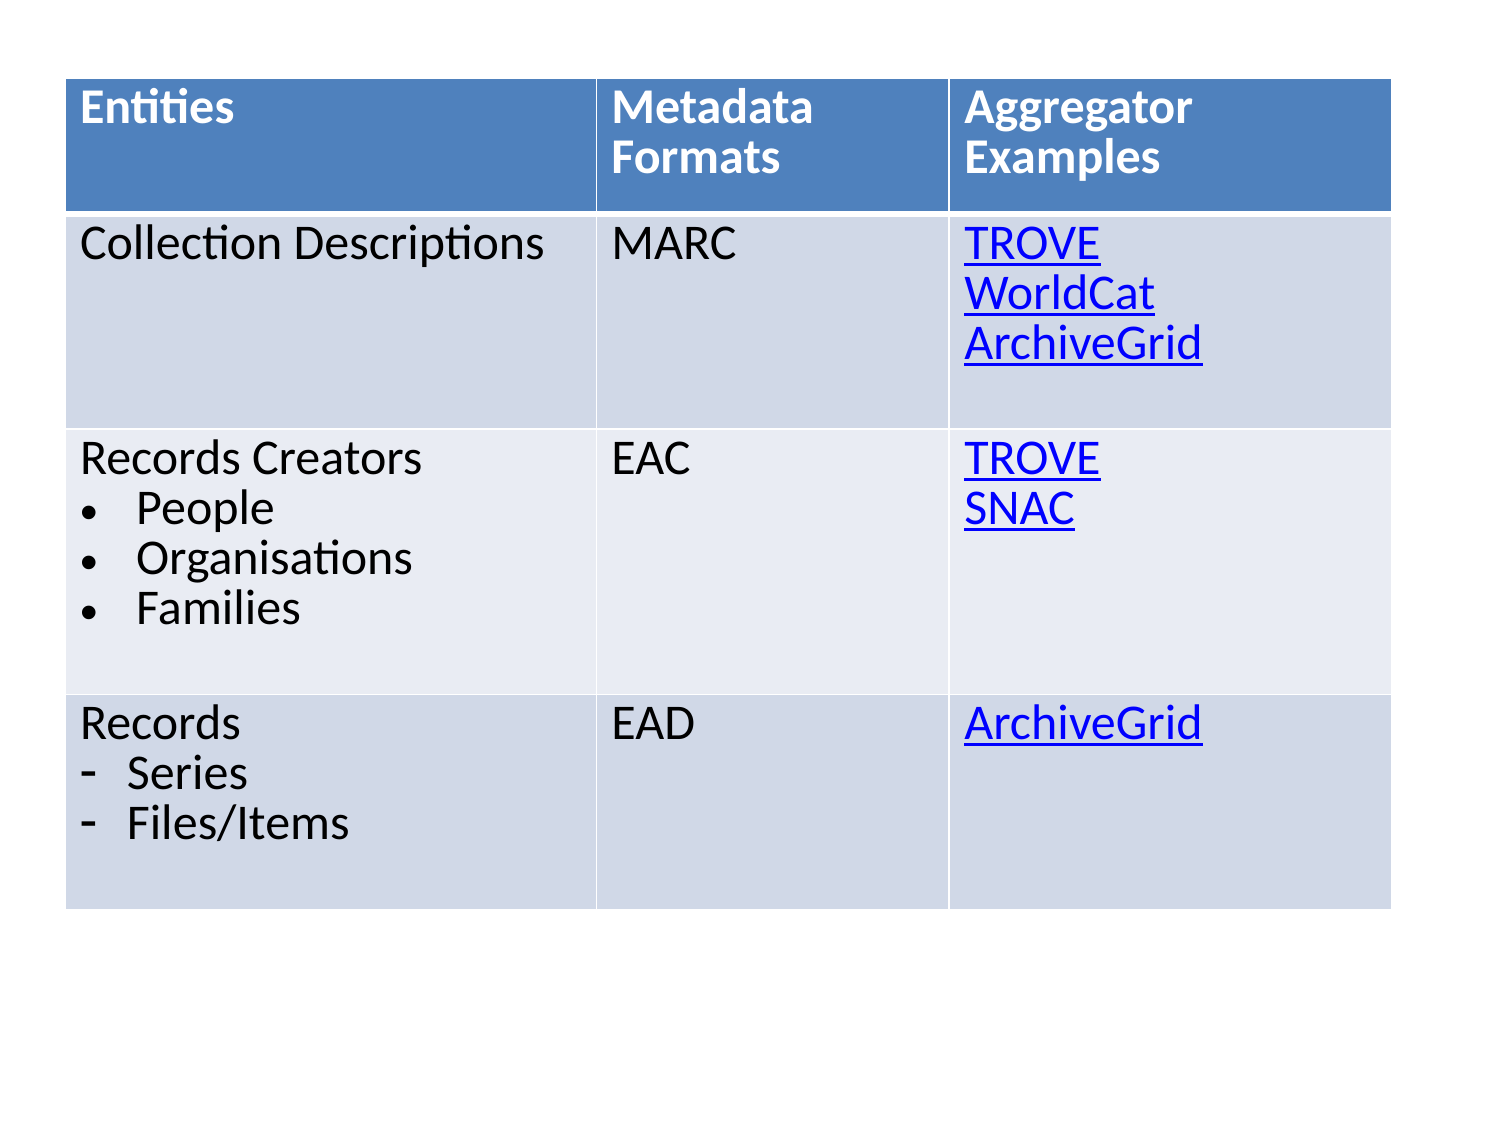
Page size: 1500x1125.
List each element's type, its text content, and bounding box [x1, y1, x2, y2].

table_cell Records Creators People Organisations Families [66, 430, 596, 694]
table_cell MARC [597, 217, 948, 428]
table_cell Collection Descriptions [66, 217, 596, 428]
table_cell TROVE SNAC [950, 430, 1391, 694]
table_header Entities [66, 79, 596, 211]
table_cell EAD [597, 695, 948, 909]
table_cell TROVE WorldCat ArchiveGrid [950, 217, 1391, 428]
table_cell Records Series Files/Items [66, 695, 596, 909]
table_cell ArchiveGrid [950, 695, 1391, 909]
table_cell EAC [597, 430, 948, 694]
table_header Aggregator Examples [950, 79, 1391, 211]
table_header Metadata Formats [597, 79, 948, 211]
